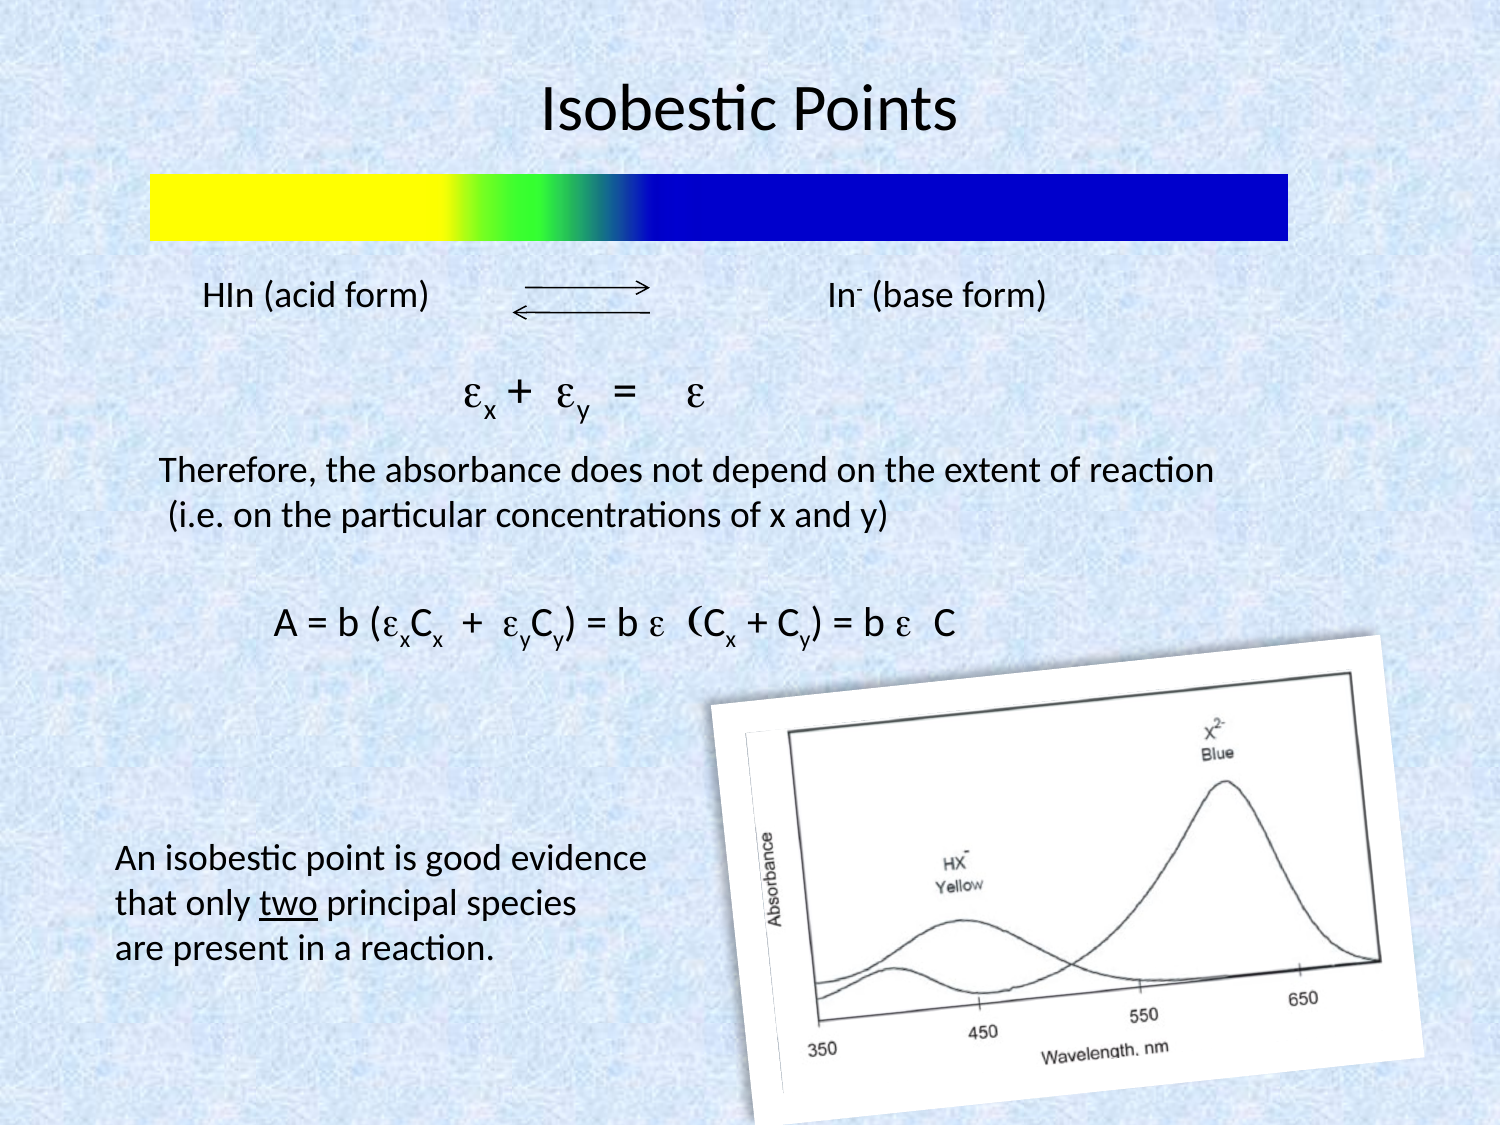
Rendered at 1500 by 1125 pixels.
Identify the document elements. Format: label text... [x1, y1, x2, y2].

text_box ex + ey = e [447, 349, 772, 433]
text_box HIn (acid form) [187, 262, 513, 323]
picture [0, 0, 1500, 1125]
text_box In- (base form) [812, 262, 1138, 323]
title Isobestic Points [75, 24, 1425, 183]
text_box An isobestic point is good evidence that only two principal species are present in a reaction. [99, 825, 725, 976]
text_box Therefore, the absorbance does not depend on the extent of reaction (i.e. on the particular concentrations of x and y) [143, 438, 1232, 543]
text_box A = b (exCx + eyCy) = b e (Cx + Cy) = b e C [258, 587, 981, 660]
